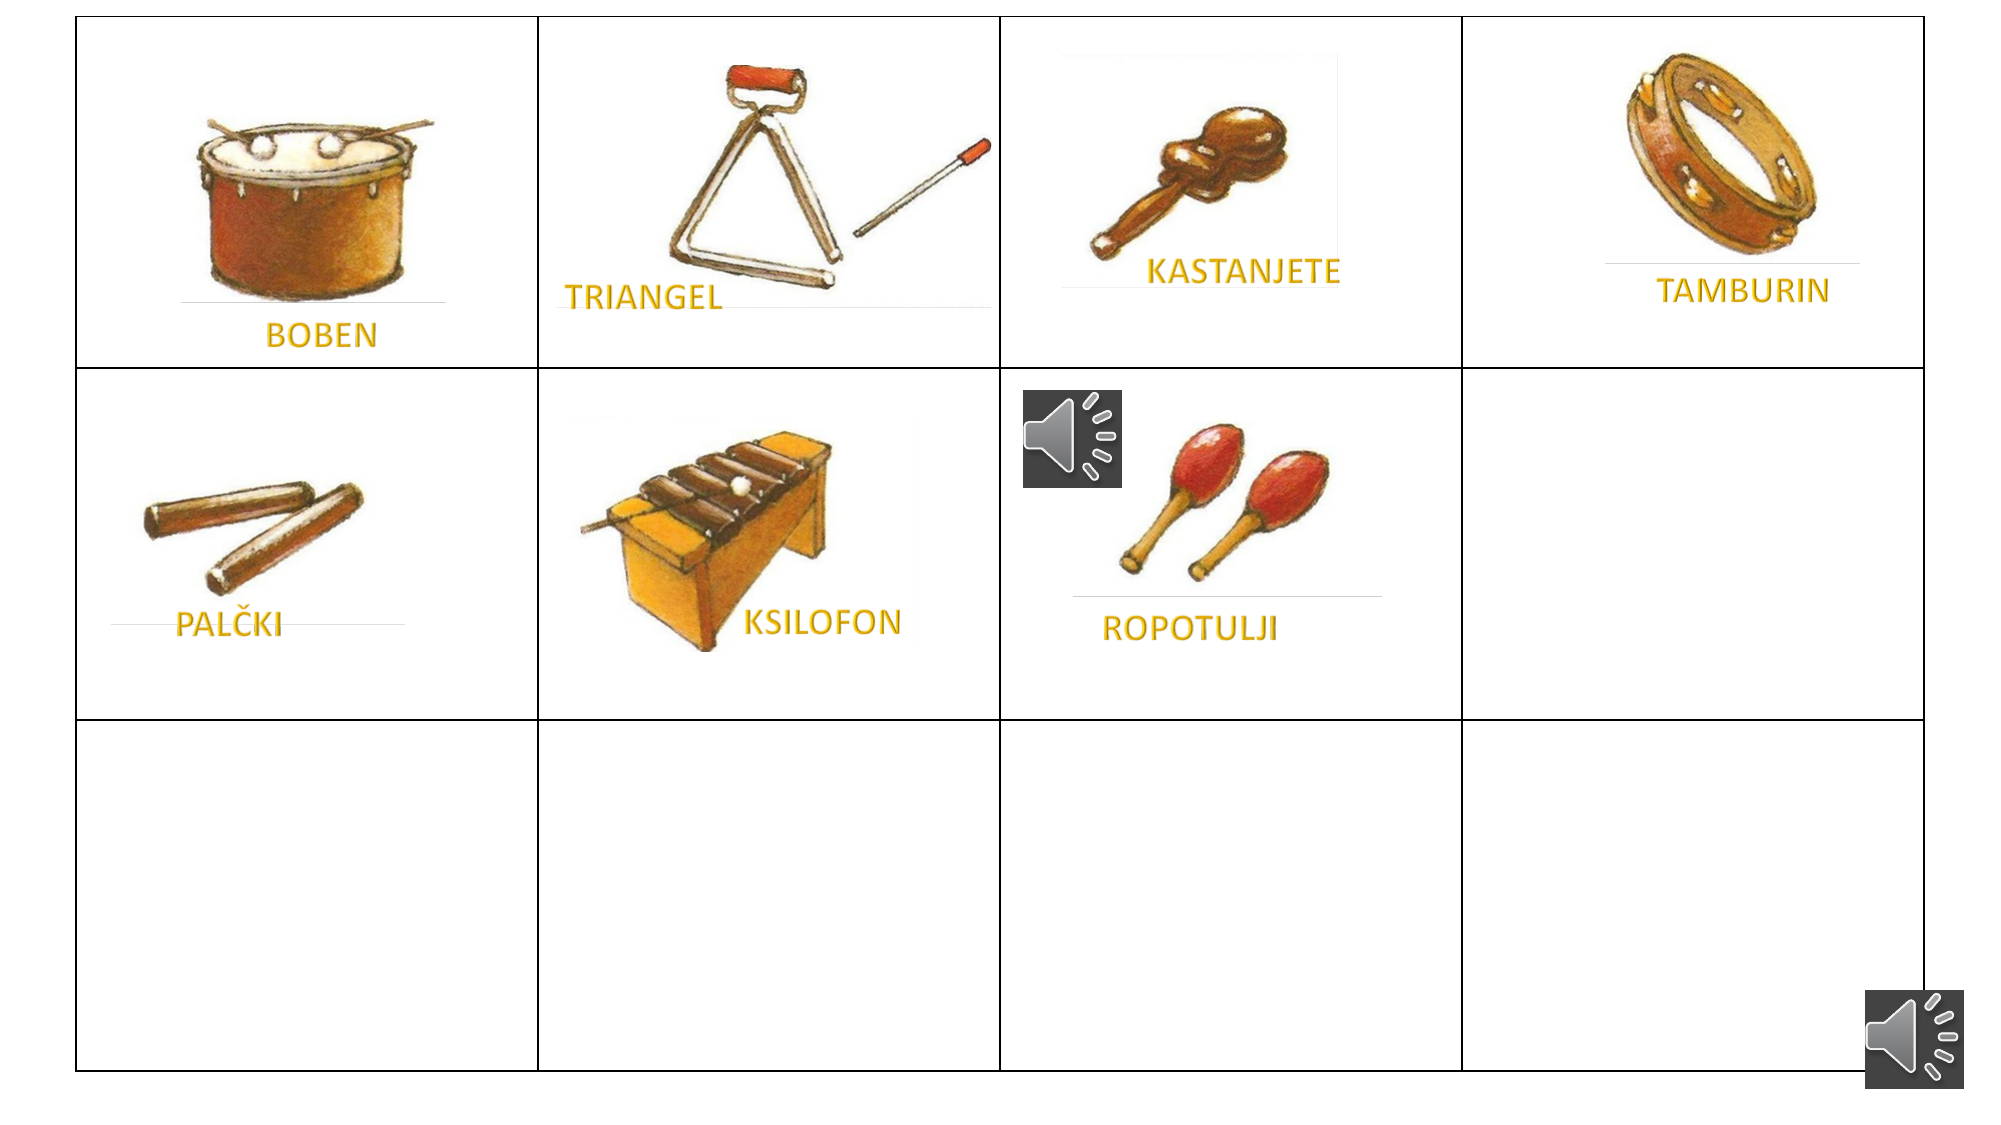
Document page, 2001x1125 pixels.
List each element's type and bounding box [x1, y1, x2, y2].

table_header [1001, 17, 1461, 367]
table_cell [77, 369, 537, 719]
table_header [1463, 17, 1923, 367]
table_cell [1463, 369, 1923, 719]
picture [1864, 989, 1965, 1090]
table_cell [1463, 721, 1923, 1070]
picture [1604, 34, 1860, 321]
picture [1022, 388, 1382, 658]
table_cell [539, 721, 999, 1070]
picture [1061, 54, 1364, 301]
table_cell [539, 369, 999, 719]
table_cell [77, 721, 537, 1070]
table_header [539, 17, 999, 367]
picture [556, 65, 992, 327]
table_cell [1001, 721, 1461, 1070]
picture [562, 416, 916, 652]
picture [181, 102, 446, 365]
picture [111, 433, 405, 654]
table_cell [1001, 369, 1461, 719]
table_header [77, 17, 537, 367]
